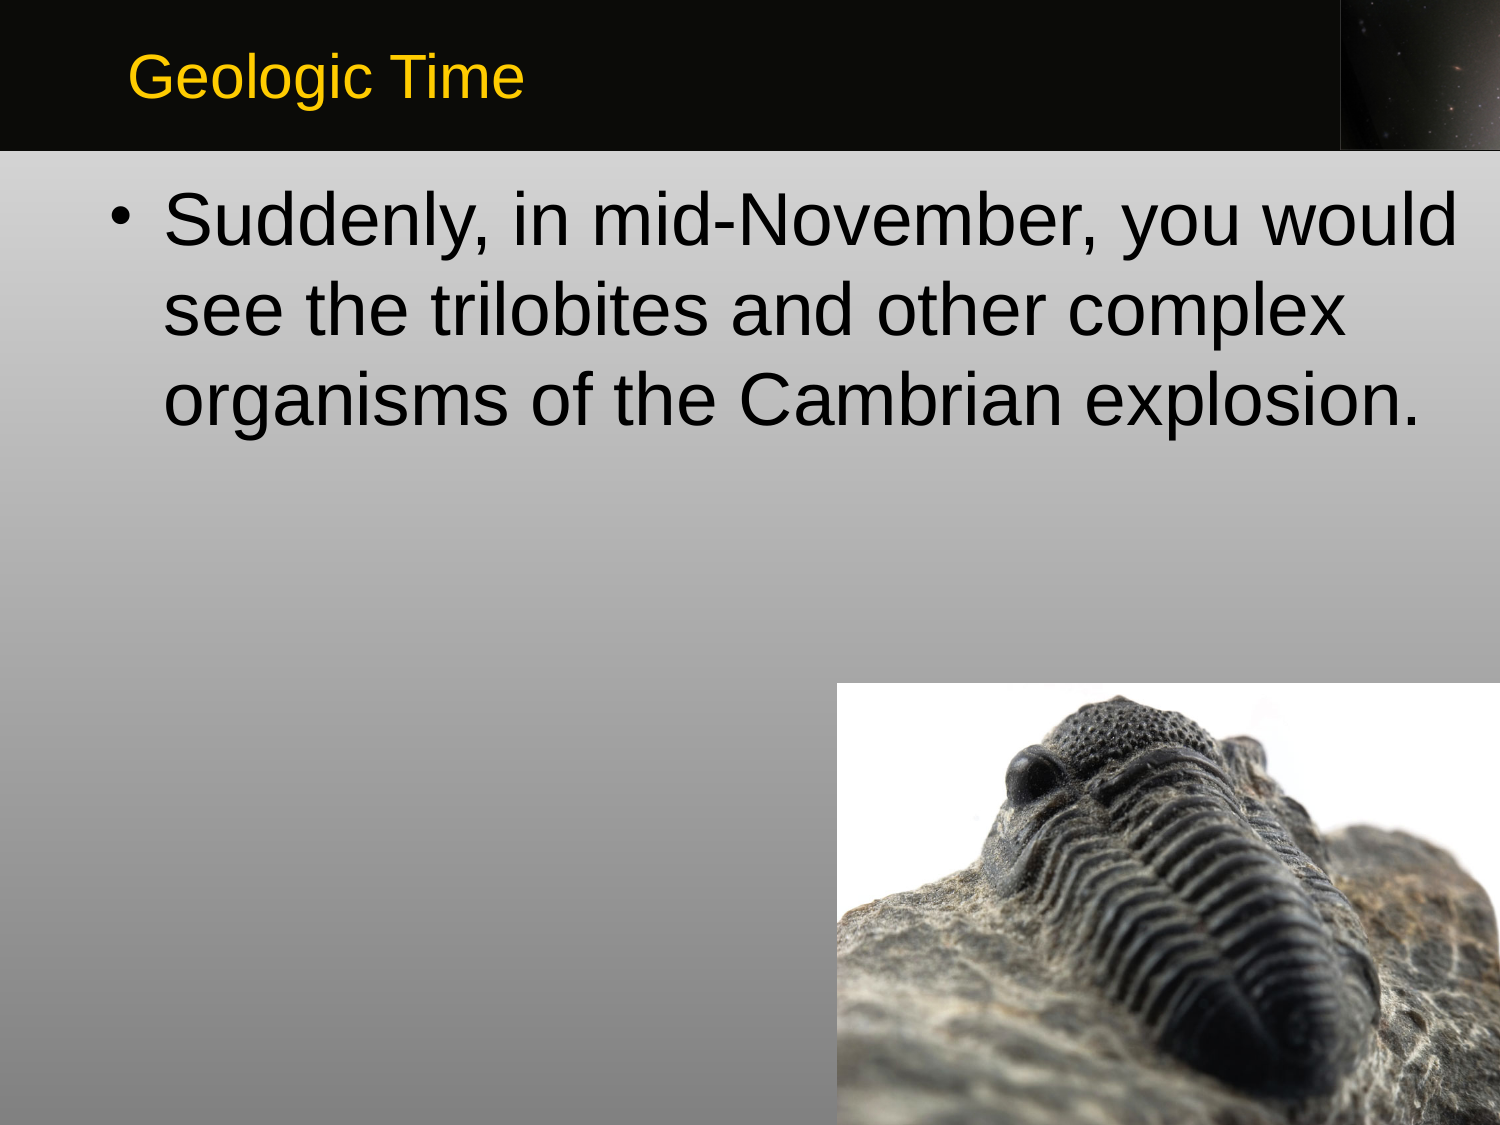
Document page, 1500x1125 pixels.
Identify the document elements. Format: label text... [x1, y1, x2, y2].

text_box Geologic Time [112, 43, 1288, 119]
picture [1341, 0, 1500, 149]
list Suddenly, in mid-November, you would see the trilobites and other complex organisms of the Cambrian explosion. [92, 162, 1500, 1063]
picture [837, 683, 1500, 1125]
